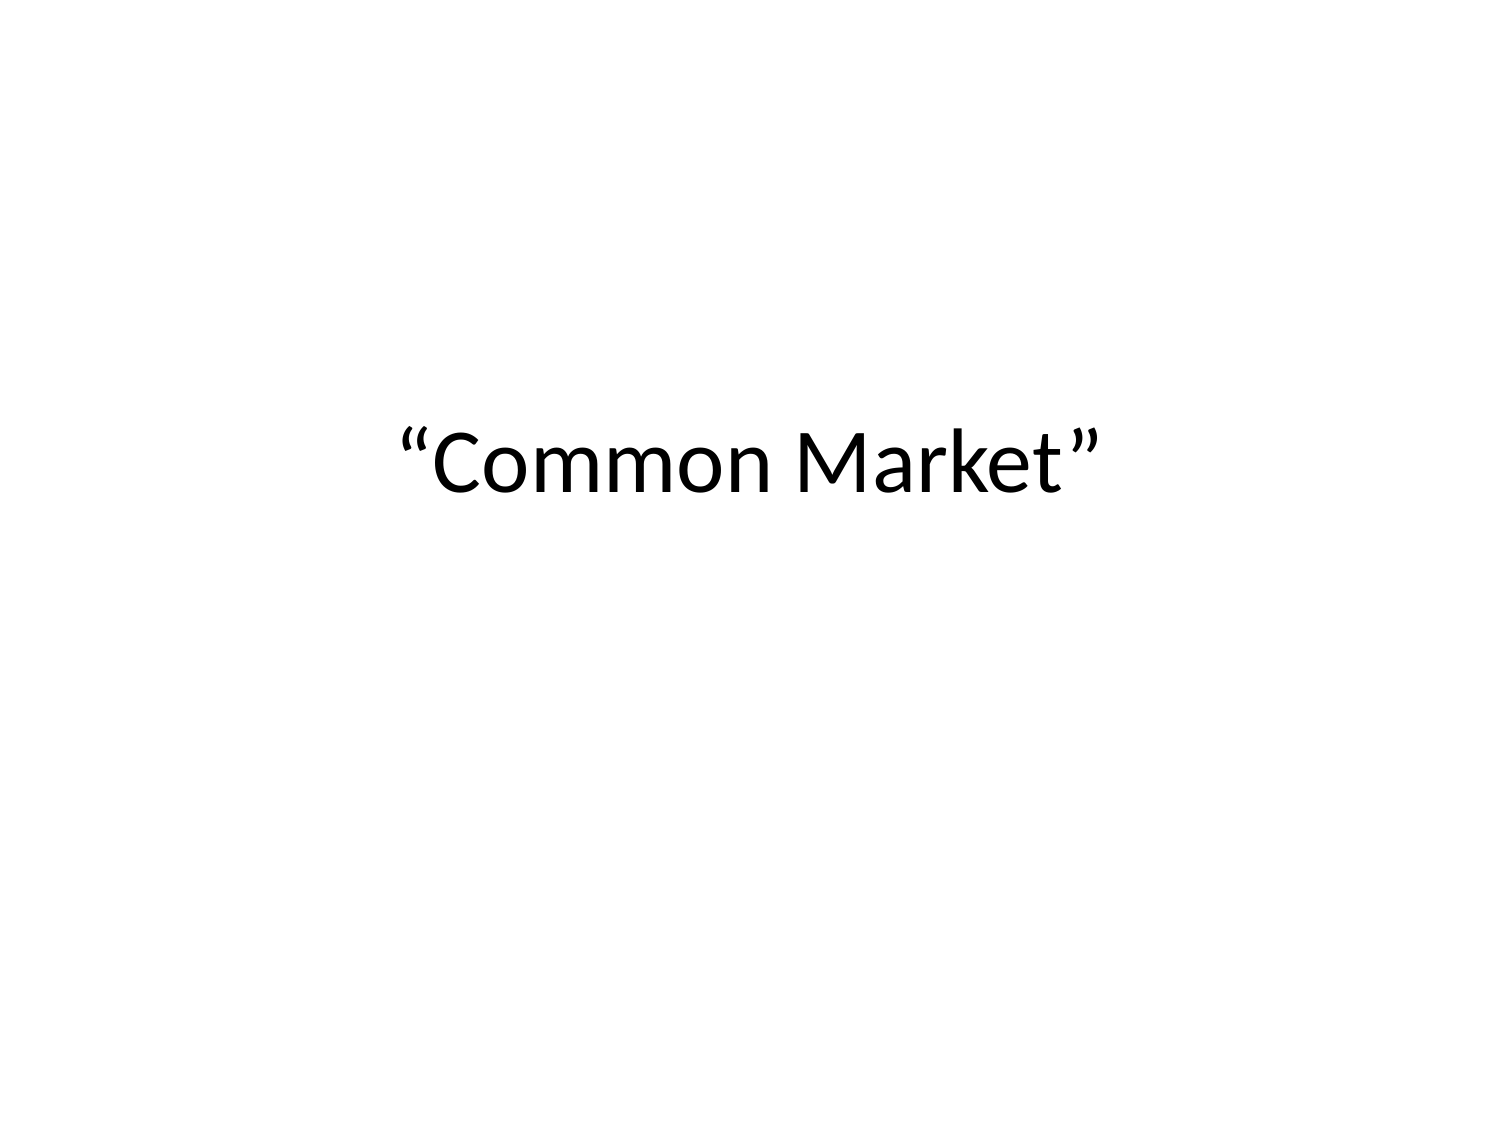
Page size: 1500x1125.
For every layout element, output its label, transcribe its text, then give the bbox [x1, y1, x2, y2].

title “Common Market” [75, 362, 1425, 550]
